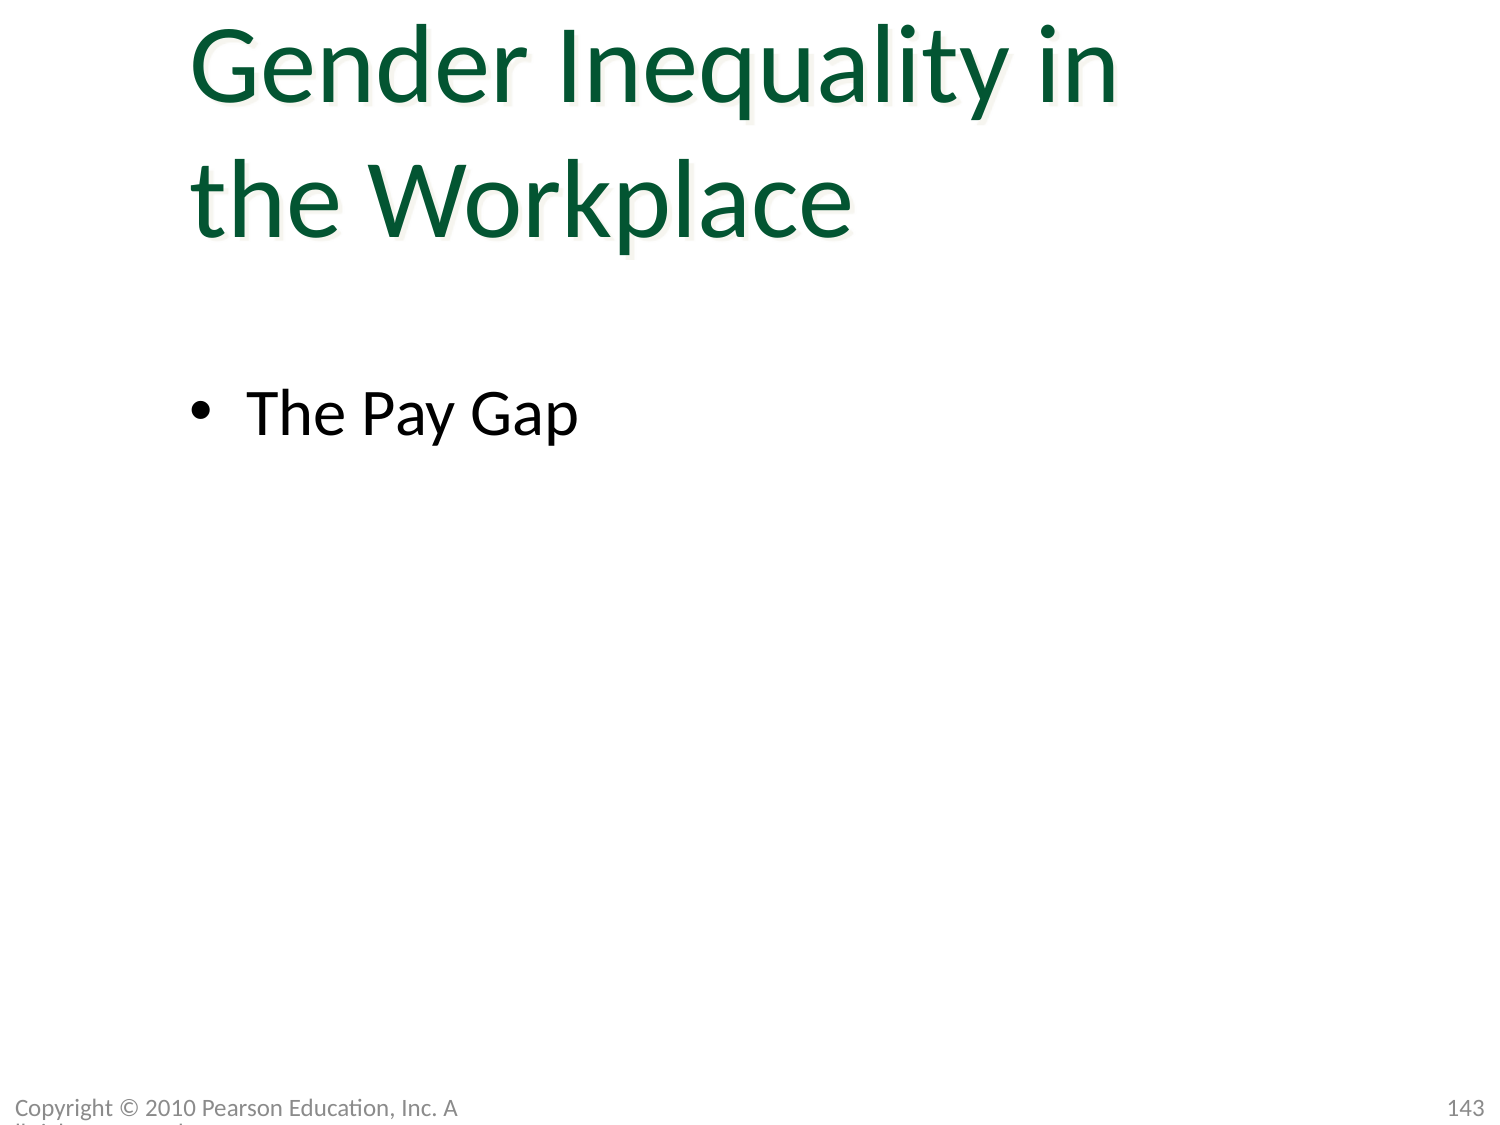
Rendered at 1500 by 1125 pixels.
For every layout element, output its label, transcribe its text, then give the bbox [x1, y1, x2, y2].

list The Pay Gap [174, 337, 1500, 1063]
slide_number 143 [1187, 1087, 1500, 1125]
footer Copyright © 2010 Pearson Education, Inc. All rights reserved. [0, 1087, 475, 1125]
text_box Gender Inequality in the Workplace [174, 0, 1175, 250]
